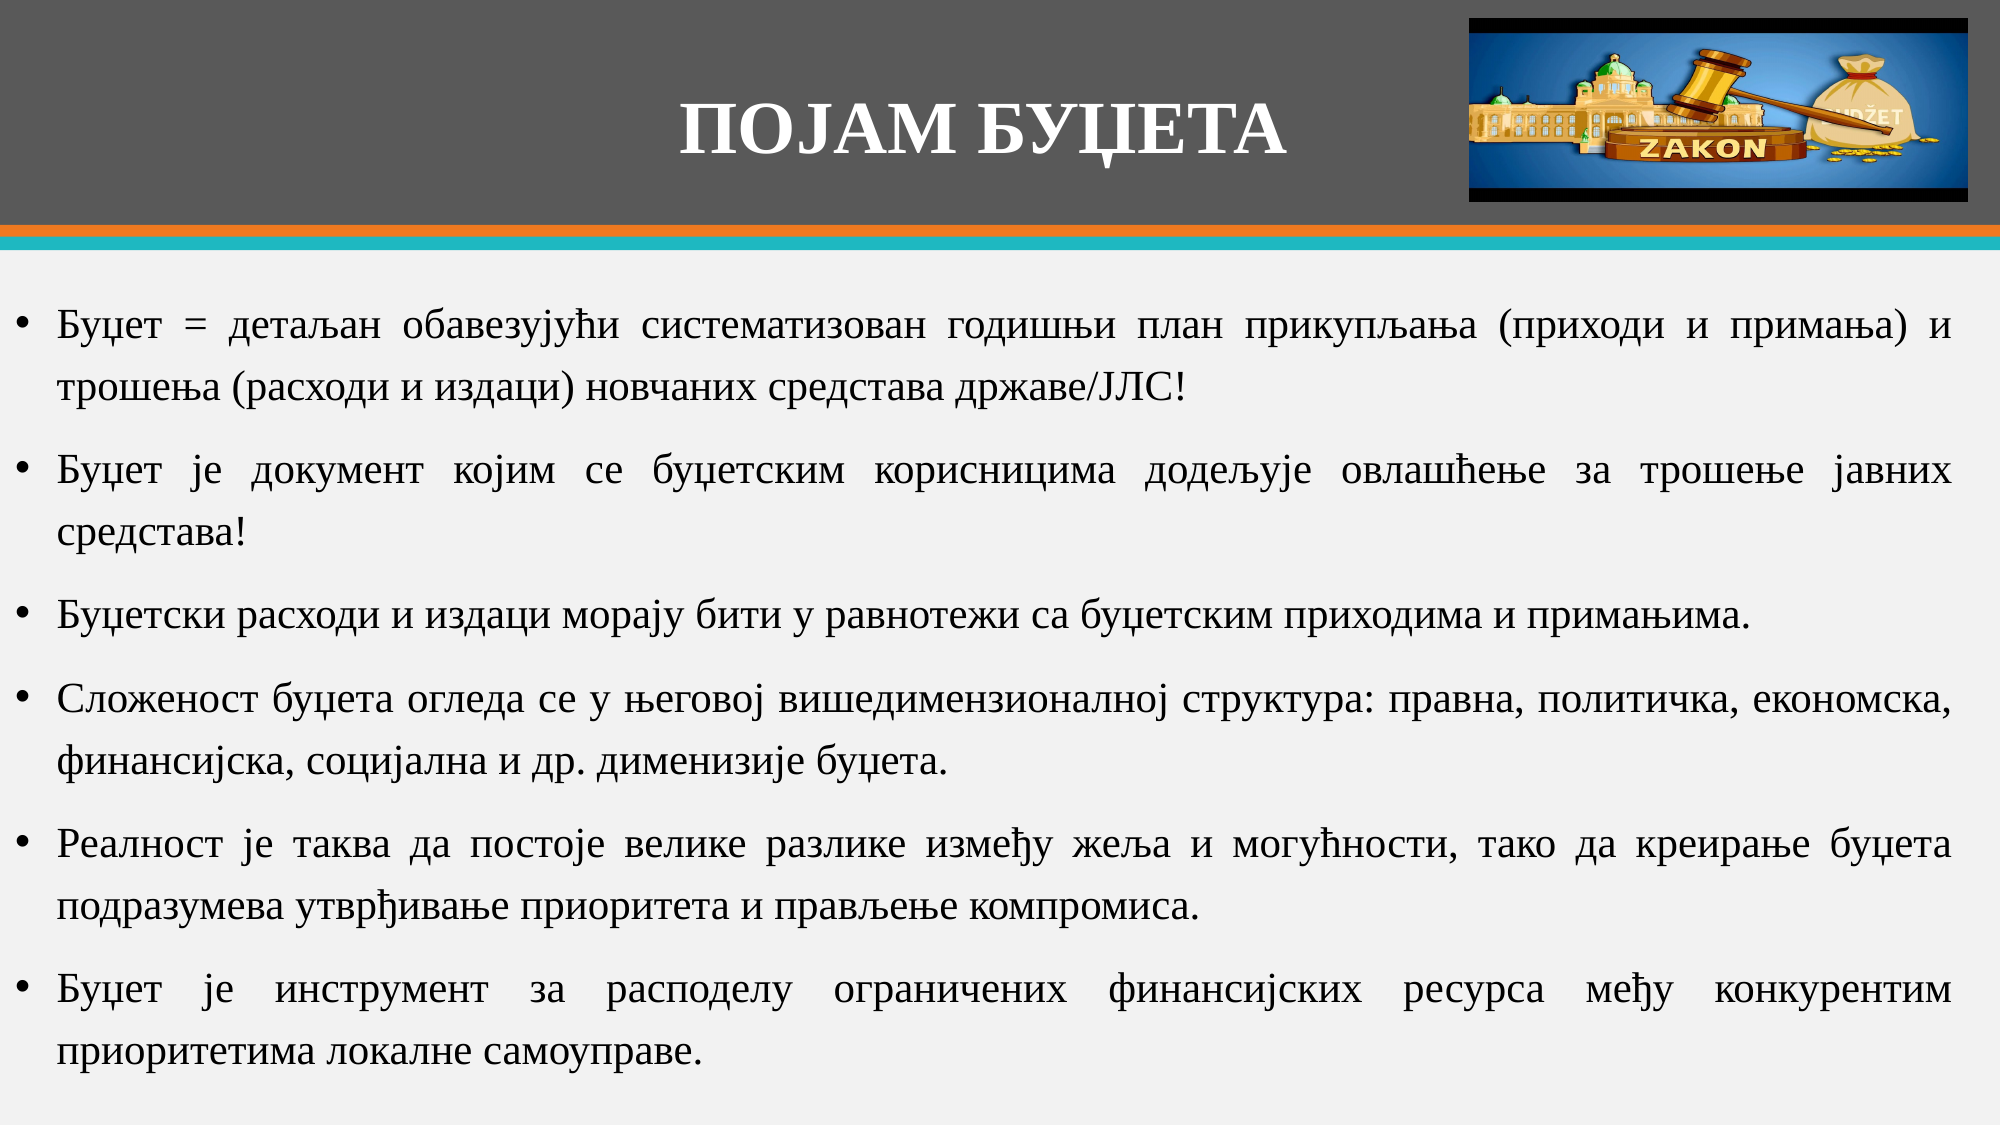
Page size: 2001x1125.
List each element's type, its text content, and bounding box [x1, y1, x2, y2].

title ПОЈАМ БУЏЕТА [156, 41, 1469, 178]
picture [1469, 18, 1968, 202]
list Буџет = детаљан обавезујући систематизован годишњи план прикупљања (приходи и примања) и трошења (расходи и издаци) новчаних средстава државе/ЈЛС! Буџет је документ којим се буџетским корисницима додељује овлашћење за трошење јавних средстава! Буџетски расходи и издаци морају бити у равнотежи са буџетским приходима и примањима. Сложеност буџета огледа се у његовој вишедимензионалној структура: правна, политичка, економска, финансијска, социјална и др. дименизије буџета. Реалност је таква да постоје велике разлике између жеља и могућности, тако да креирање буџета подразумева утврђивање приоритета и прављење компромиса. Буџет је инструмент за расподелу ограничених финансијских ресурса међу конкурентим приоритетима локалне самоуправе. [0, 277, 1968, 1088]
